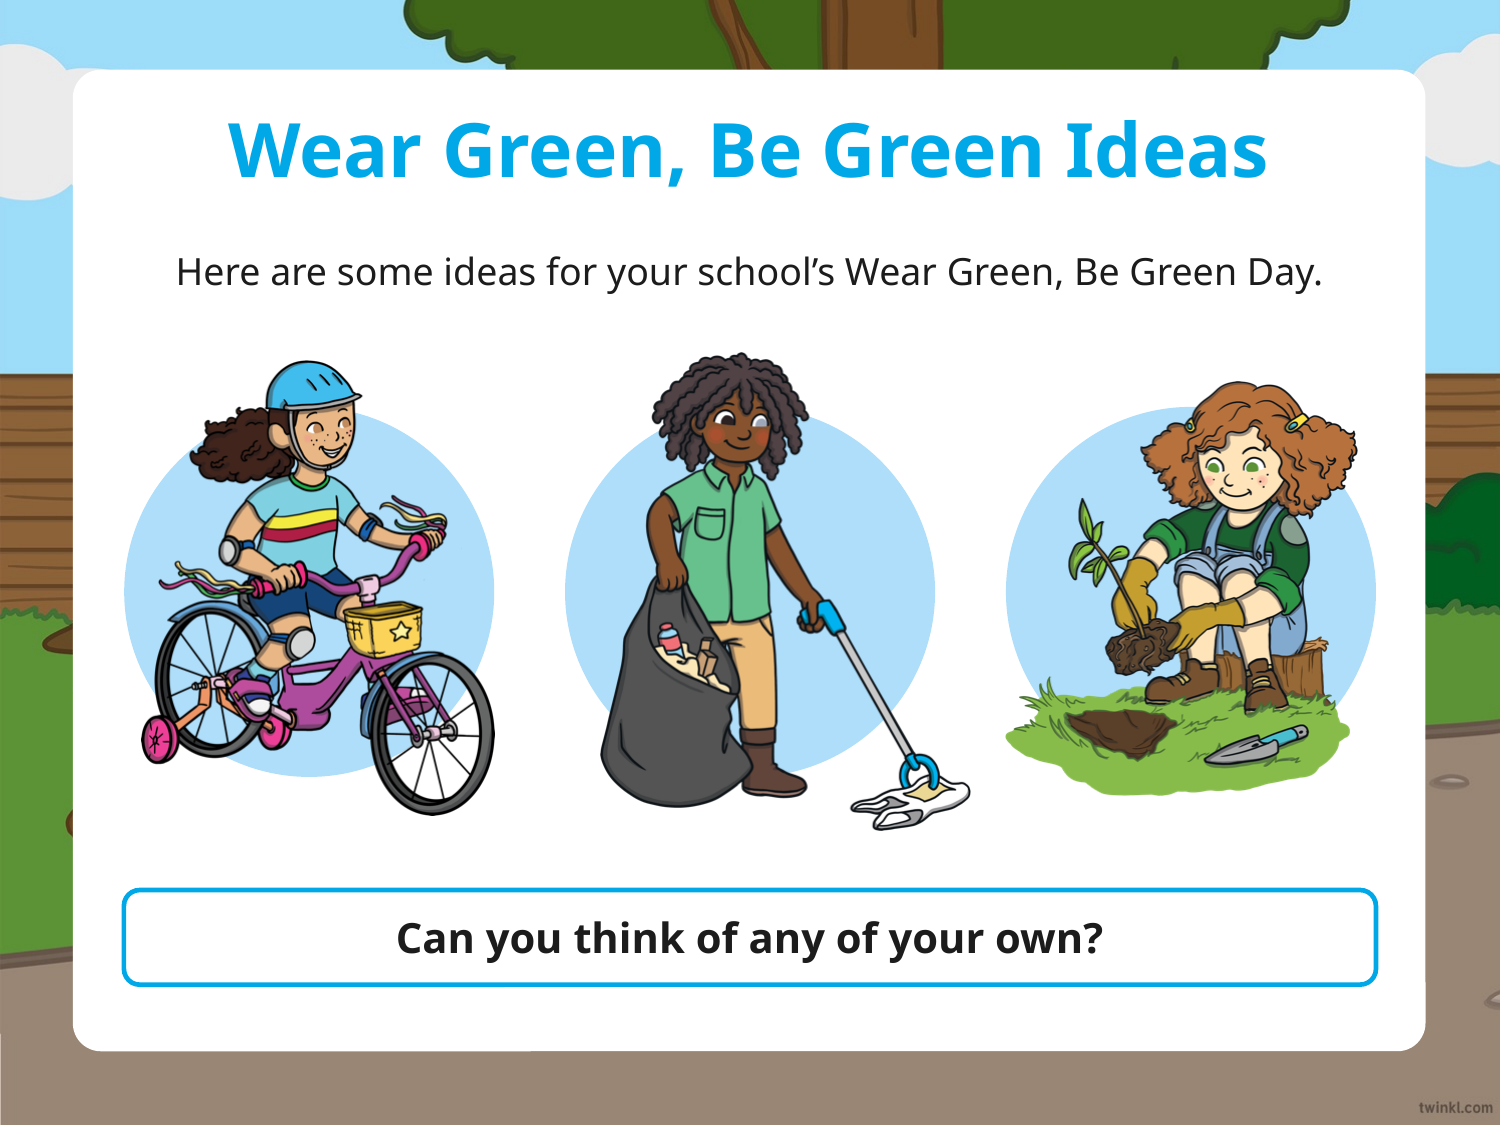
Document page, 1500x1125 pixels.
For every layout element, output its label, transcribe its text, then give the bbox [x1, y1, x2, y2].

text_box Can you think of any of your own? [122, 888, 1378, 986]
text_box Here are some ideas for your school’s Wear Green, Be Green Day. [123, 248, 1376, 294]
picture [0, 0, 1500, 1125]
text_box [1005, 380, 1377, 796]
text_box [565, 352, 971, 831]
title Wear Green, Be Green Ideas [73, 70, 1426, 237]
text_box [124, 360, 495, 816]
